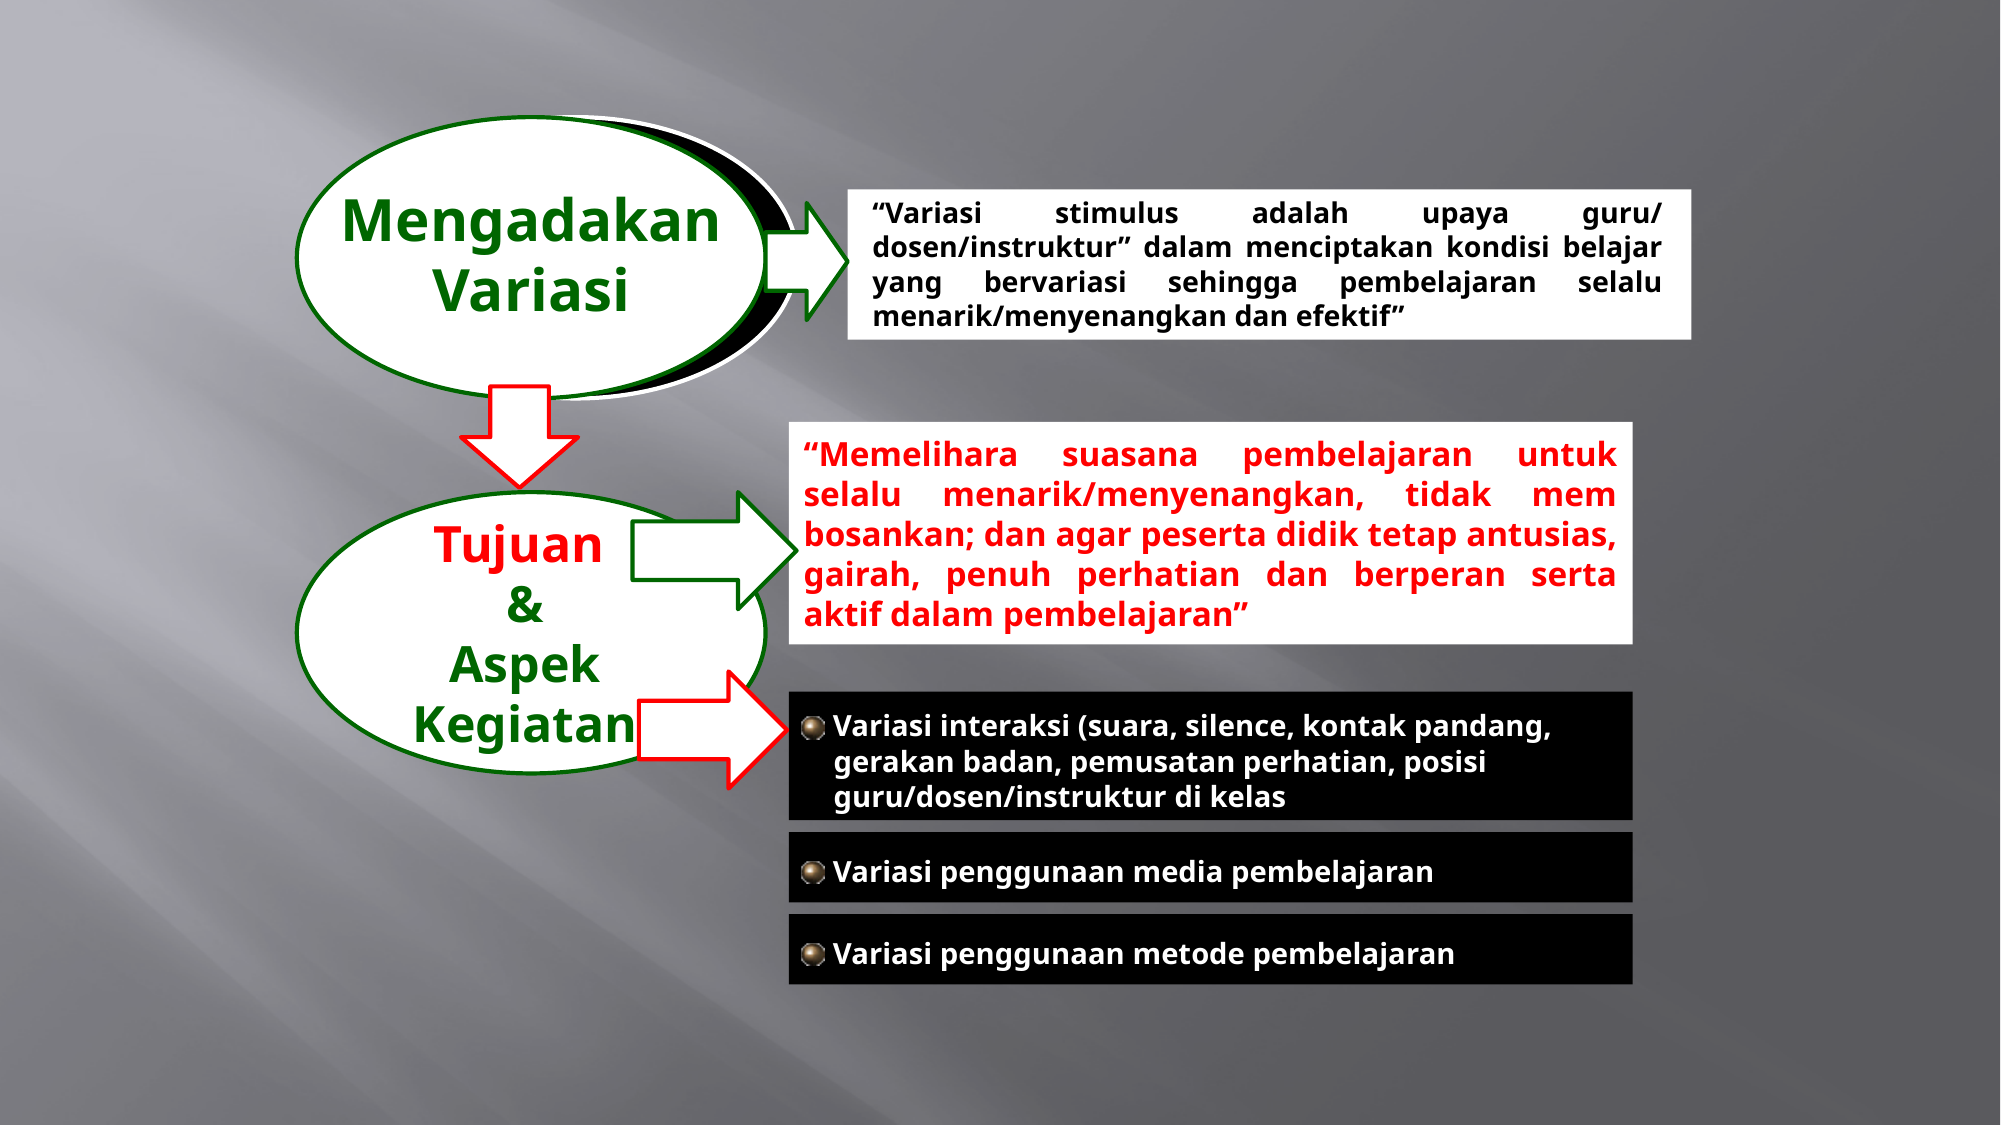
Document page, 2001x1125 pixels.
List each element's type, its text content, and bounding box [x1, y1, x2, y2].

text_box [630, 490, 799, 612]
text_box [846, 187, 1693, 342]
text_box “Variasi stimulus adalah upaya guru/ dosen/instruktur” dalam menciptakan kondisi belajar yang bervariasi sehingga pembelajaran selalu menarik/menyenangkan dan efektif” [857, 187, 1679, 340]
text_box [763, 200, 850, 323]
picture [800, 859, 825, 884]
text_box [402, 115, 660, 138]
text_box [789, 215, 795, 230]
text_box [636, 669, 790, 791]
picture [800, 715, 825, 740]
text_box Variasi penggunaan media pembelajaran [787, 830, 1635, 904]
title Mengadakan Variasi [273, 138, 789, 368]
picture [800, 941, 825, 966]
text_box Variasi interaksi (suara, silence, kontak pandang, gerakan badan, pemusatan perhatian, posisi guru/dosen/instruktur di kelas [787, 690, 1635, 822]
text_box [380, 368, 682, 401]
text_box [707, 583, 768, 698]
text_box “Memelihara suasana pembelajaran untuk selalu menarik/menyenangkan, tidak mem bosankan; dan agar peserta didik tetap antusias, gairah, penuh perhatian dan berperan serta aktif dalam pembelajaran” [787, 420, 1635, 647]
text_box Variasi penggunaan metode pembelajaran [787, 912, 1635, 986]
text_box [294, 546, 343, 720]
text_box [459, 384, 581, 480]
text_box Tujuan & Aspek Kegiatan [343, 480, 707, 786]
text_box [556, 368, 718, 401]
text_box [559, 115, 698, 138]
